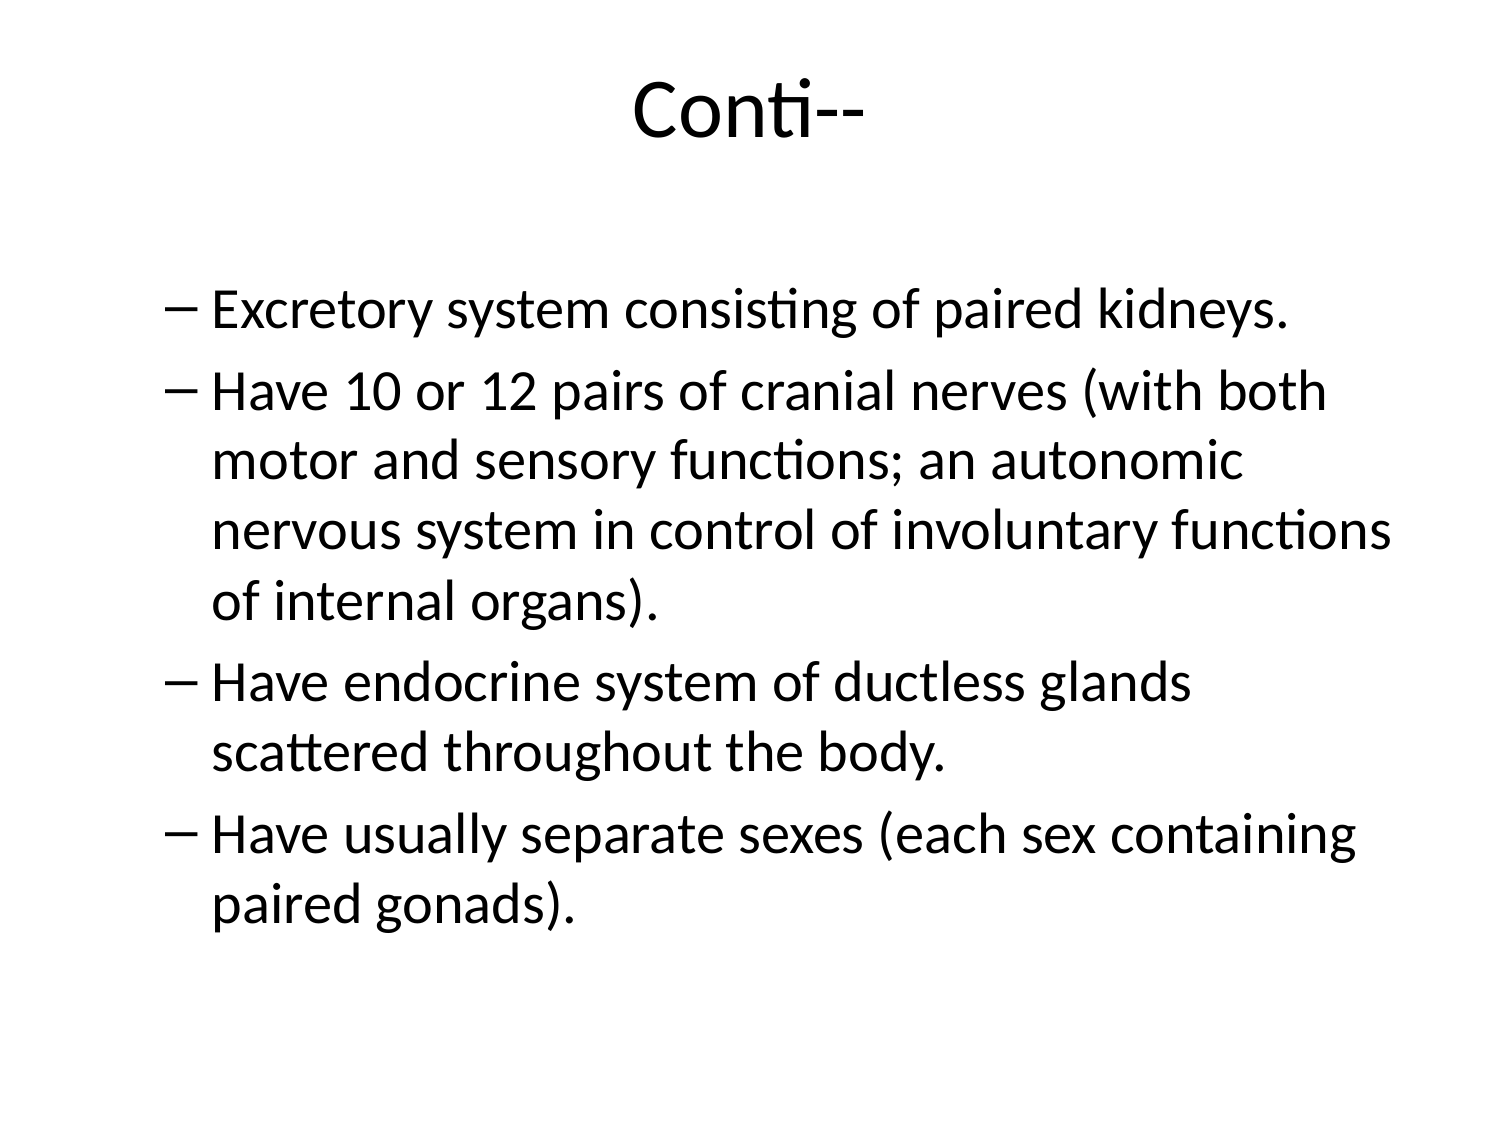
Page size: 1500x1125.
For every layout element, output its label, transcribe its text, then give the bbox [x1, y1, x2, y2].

list Excretory system consisting of paired kidneys. Have 10 or 12 pairs of cranial nerves (with both motor and sensory functions; an autonomic nervous system in control of involuntary functions of internal organs). Have endocrine system of ductless glands scattered throughout the body. Have usually separate sexes (each sex containing paired gonads). [75, 262, 1425, 1005]
title Conti-- [75, 45, 1425, 163]
